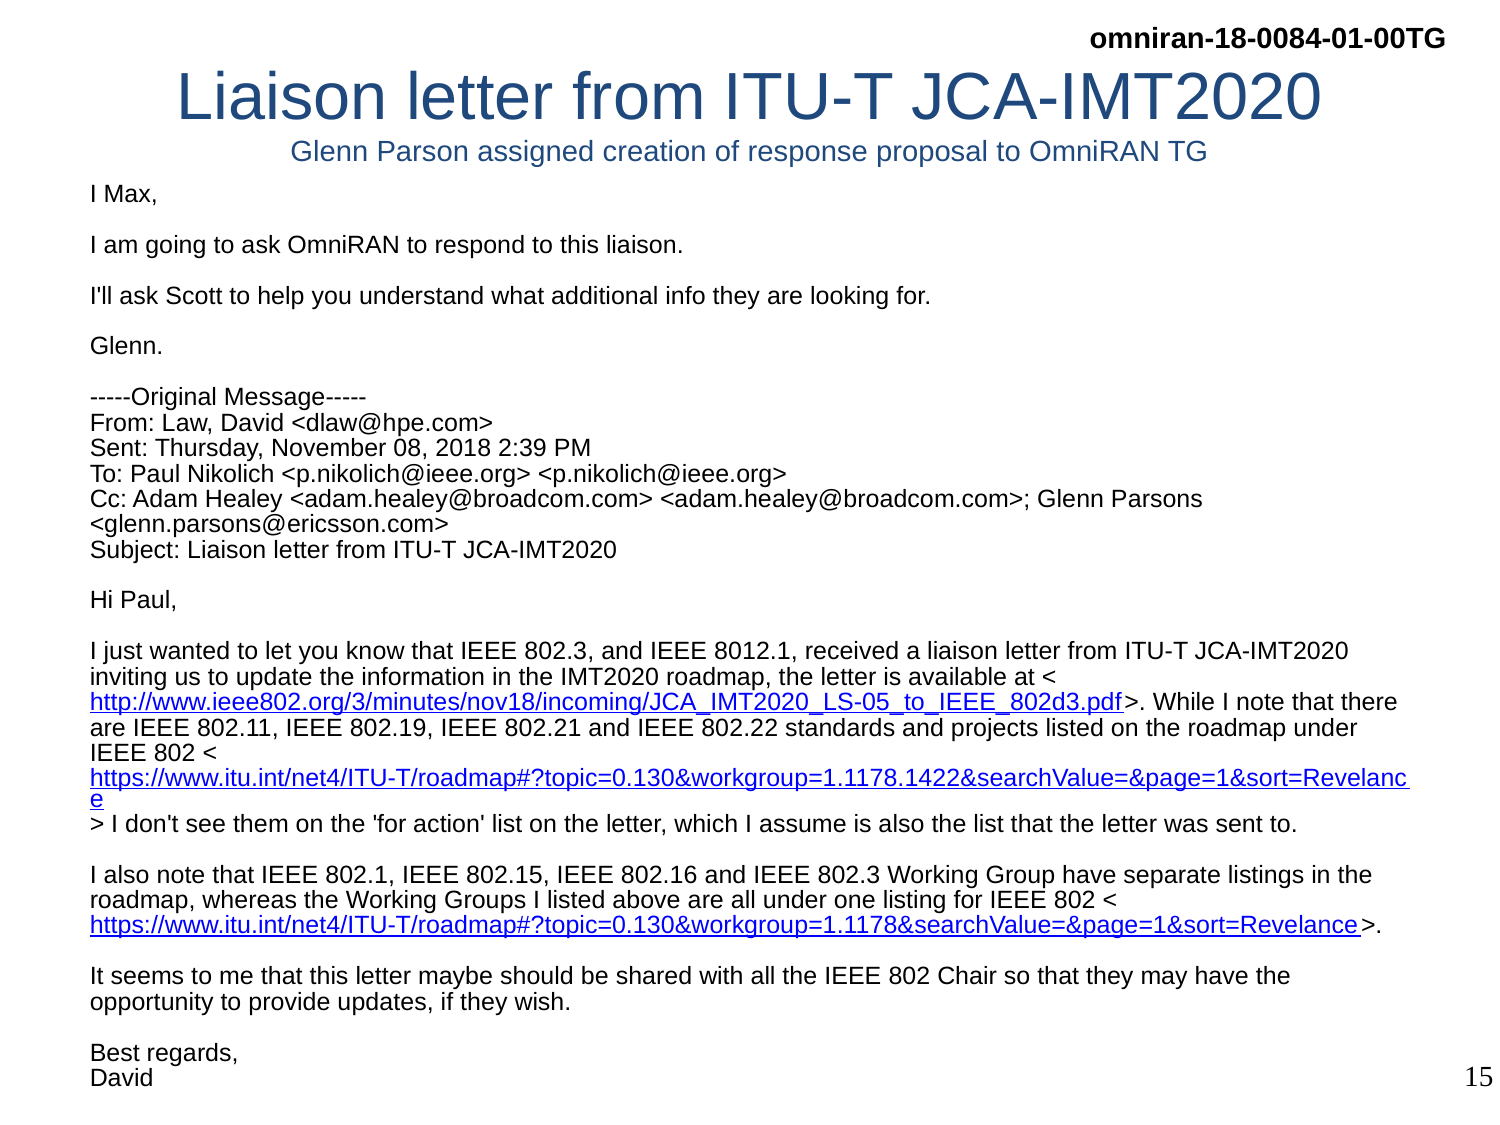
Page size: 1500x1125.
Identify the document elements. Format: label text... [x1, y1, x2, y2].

list I Max, I am going to ask OmniRAN to respond to this liaison. I'll ask Scott to help you understand what additional info they are looking for. Glenn. -----Original Message----- From: Law, David <dlaw@hpe.com> Sent: Thursday, November 08, 2018 2:39 PM To: Paul Nikolich <p.nikolich@ieee.org> <p.nikolich@ieee.org> Cc: Adam Healey <adam.healey@broadcom.com> <adam.healey@broadcom.com>; Glenn Parsons <glenn.parsons@ericsson.com> Subject: Liaison letter from ITU-T JCA-IMT2020 Hi Paul, I just wanted to let you know that IEEE 802.3, and IEEE 8012.1, received a liaison letter from ITU-T JCA-IMT2020 inviting us to update the information in the IMT2020 roadmap, the letter is available at <http://www.ieee802.org/3/minutes/nov18/incoming/JCA_IMT2020_LS-05_to_IEEE_802d3.pdf>. While I note that there are IEEE 802.11, IEEE 802.19, IEEE 802.21 and IEEE 802.22 standards and projects listed on the roadmap under IEEE 802 <https://www.itu.int/net4/ITU-T/roadmap#?topic=0.130&workgroup=1.1178.1422&searchValue=&page=1&sort=Revelance> I don't see them on the 'for action' list on the letter, which I assume is also the list that the letter was sent to. I also note that IEEE 802.1, IEEE 802.15, IEEE 802.16 and IEEE 802.3 Working Group have separate listings in the roadmap, whereas the Working Groups I listed above are all under one listing for IEEE 802 <https://www.itu.int/net4/ITU-T/roadmap#?topic=0.130&workgroup=1.1178&searchValue=&page=1&sort=Revelance>. It seems to me that this letter maybe should be shared with all the IEEE 802 Chair so that they may have the opportunity to provide updates, if they wish. Best regards, David [75, 174, 1425, 1075]
title Liaison letter from ITU-T JCA-IMT2020 Glenn Parson assigned creation of response proposal to OmniRAN TG [75, 45, 1425, 174]
